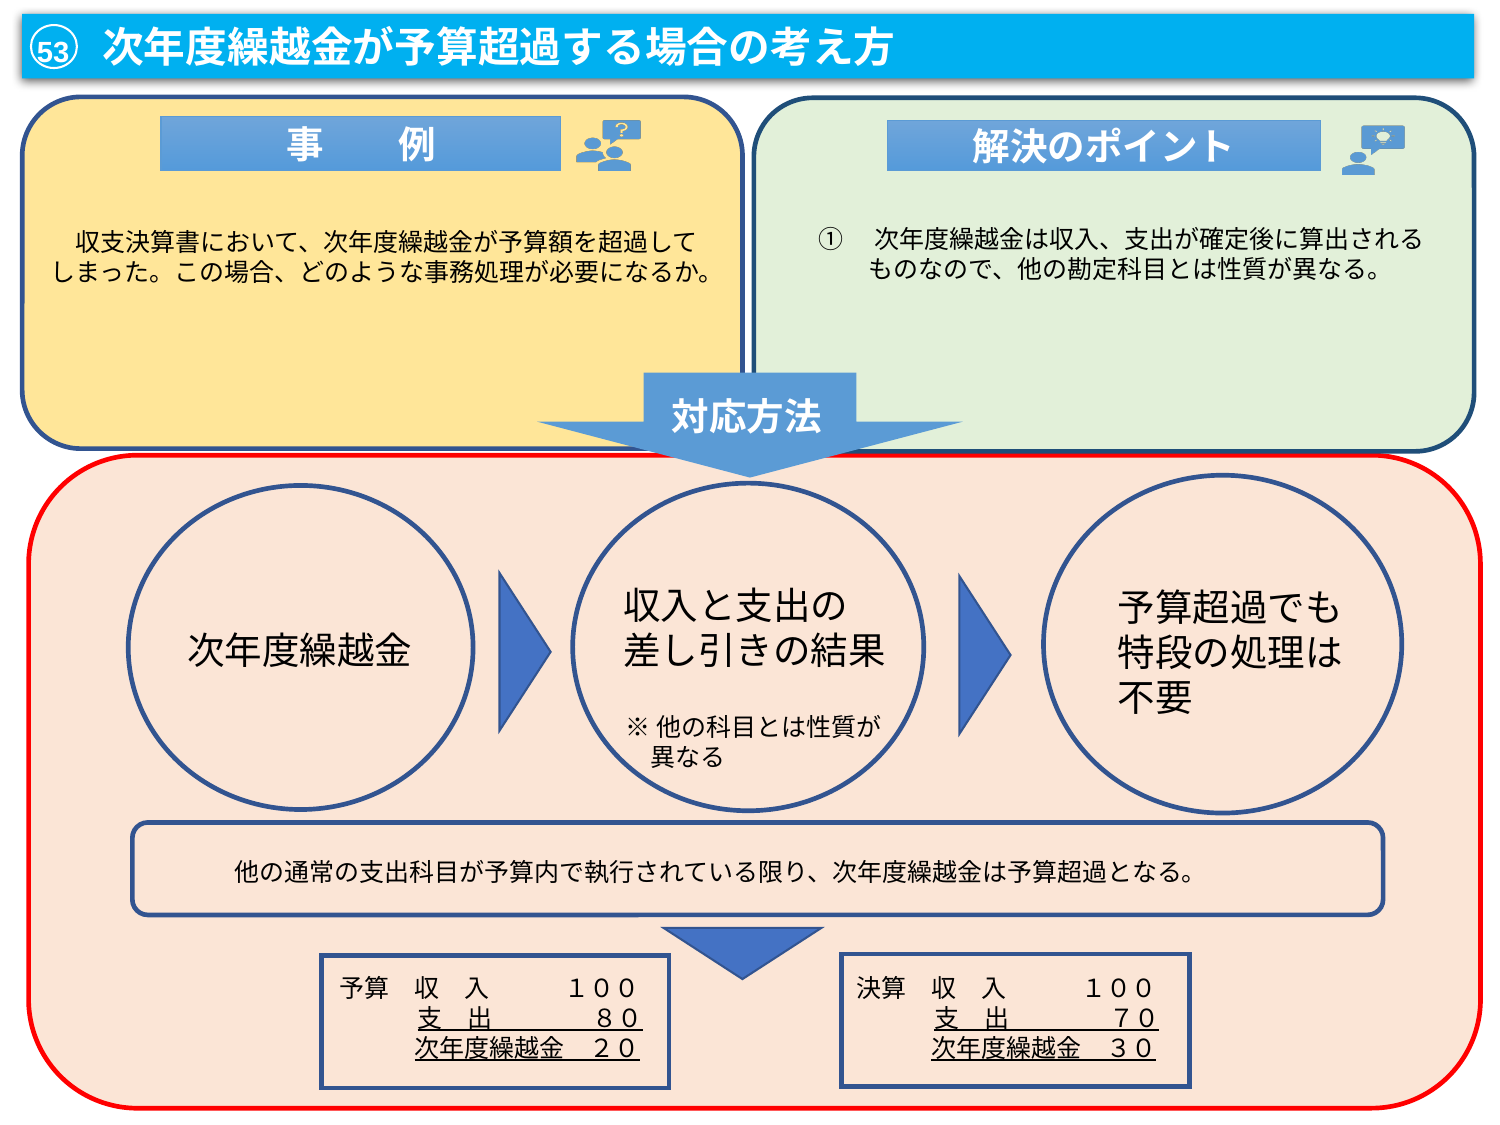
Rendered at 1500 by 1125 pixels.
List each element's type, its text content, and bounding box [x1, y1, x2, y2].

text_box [1043, 475, 1402, 814]
text_box [27, 454, 1482, 1110]
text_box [128, 485, 474, 810]
text_box [117, 471, 1422, 517]
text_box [132, 822, 1384, 915]
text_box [753, 97, 1475, 452]
text_box [958, 572, 1012, 738]
text_box [660, 926, 825, 981]
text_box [537, 372, 963, 478]
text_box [321, 955, 673, 1088]
text_box 53 次年度繰越金が予算超過する場合の考え方 [22, 13, 1475, 79]
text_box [841, 954, 1190, 1087]
text_box [29, 24, 78, 70]
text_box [22, 96, 743, 449]
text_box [572, 483, 924, 811]
text_box [498, 569, 552, 735]
